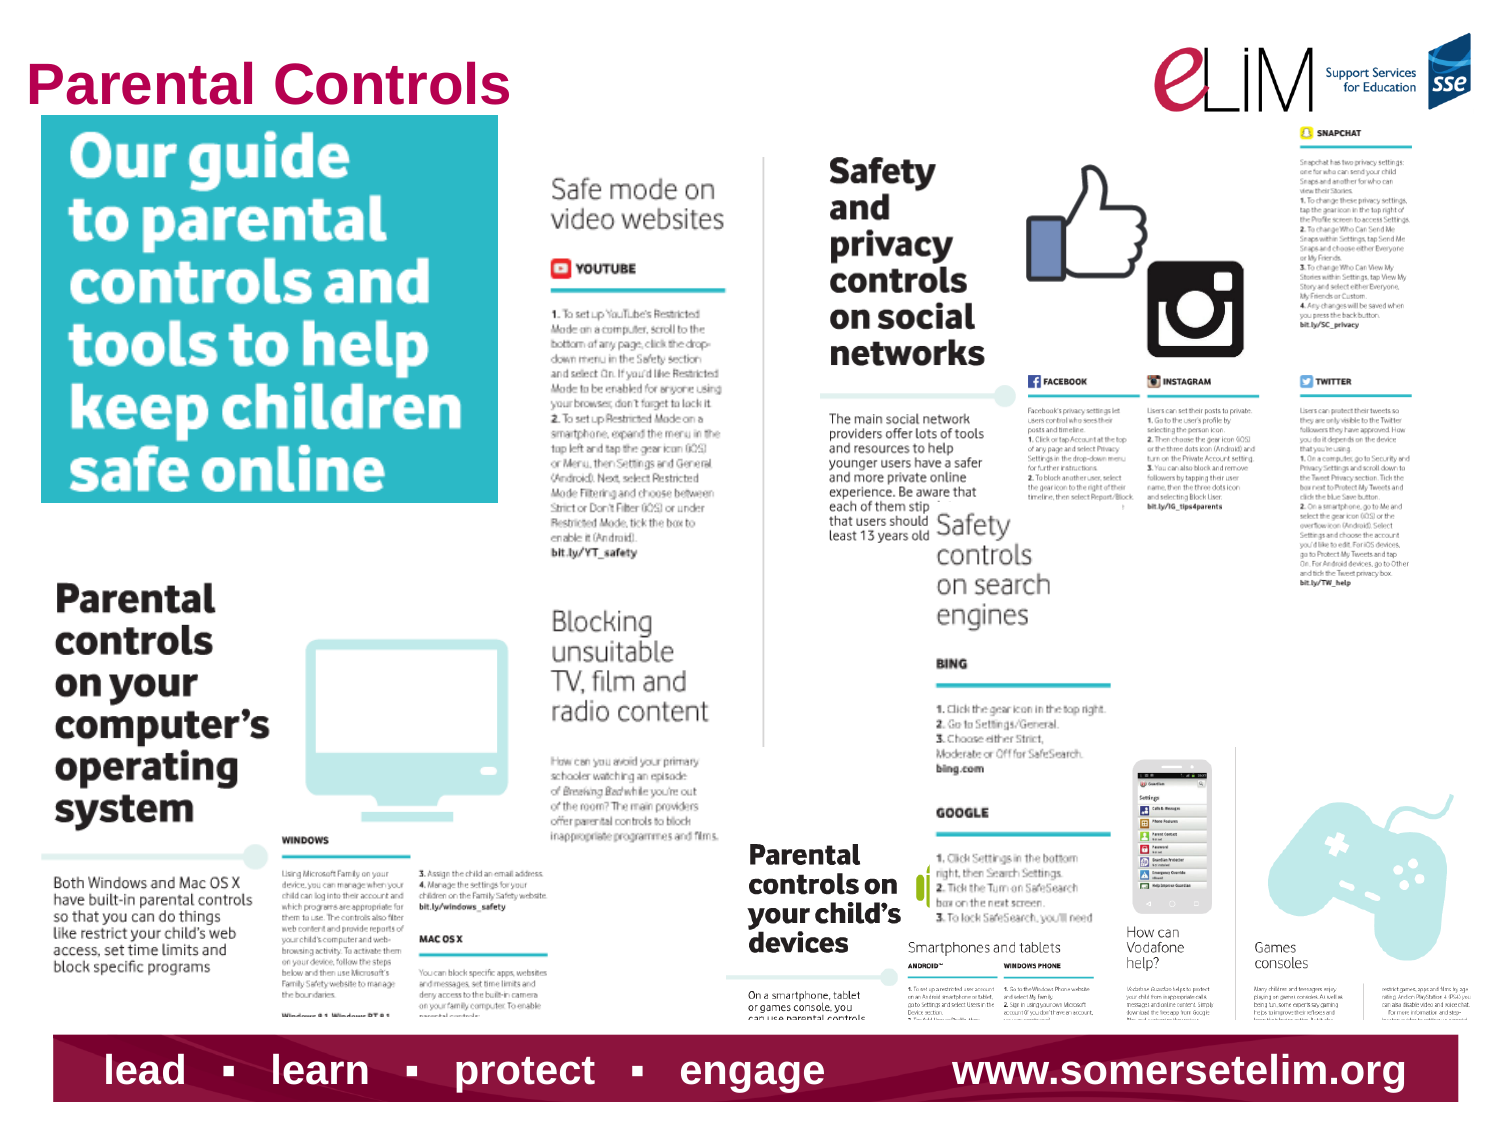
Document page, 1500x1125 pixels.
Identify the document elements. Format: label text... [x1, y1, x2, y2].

text_box Parental Controls [12, 38, 1229, 152]
picture [40, 114, 498, 503]
picture [40, 30, 1484, 1020]
picture [53, 1034, 1459, 1102]
